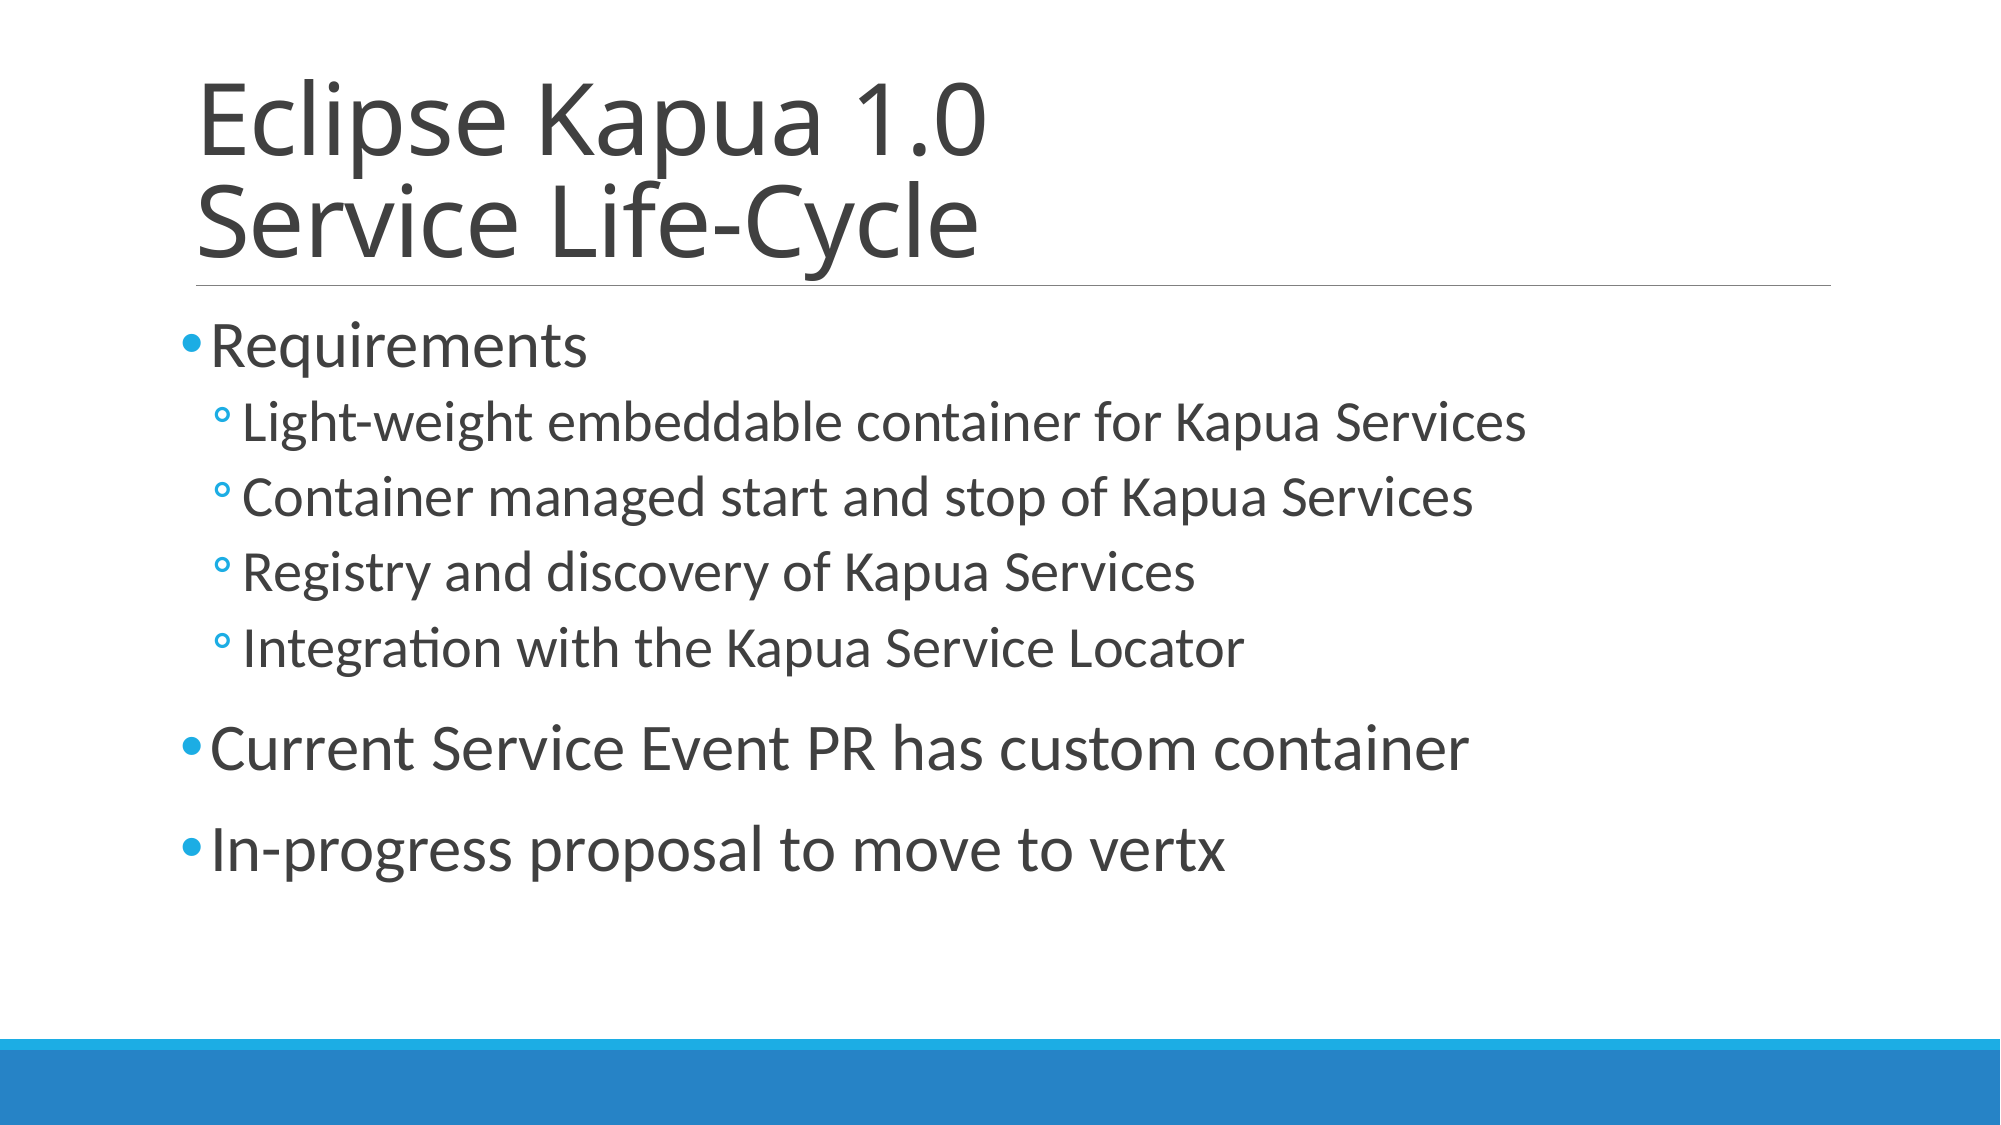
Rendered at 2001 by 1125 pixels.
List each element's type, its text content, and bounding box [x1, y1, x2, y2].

title Eclipse Kapua 1.0 Service Life-Cycle [180, 47, 1830, 285]
list Requirements Light-weight embeddable container for Kapua Services Container managed start and stop of Kapua Services Registry and discovery of Kapua Services Integration with the Kapua Service Locator Current Service Event PR has custom container In-progress proposal to move to vertx [180, 302, 1830, 963]
